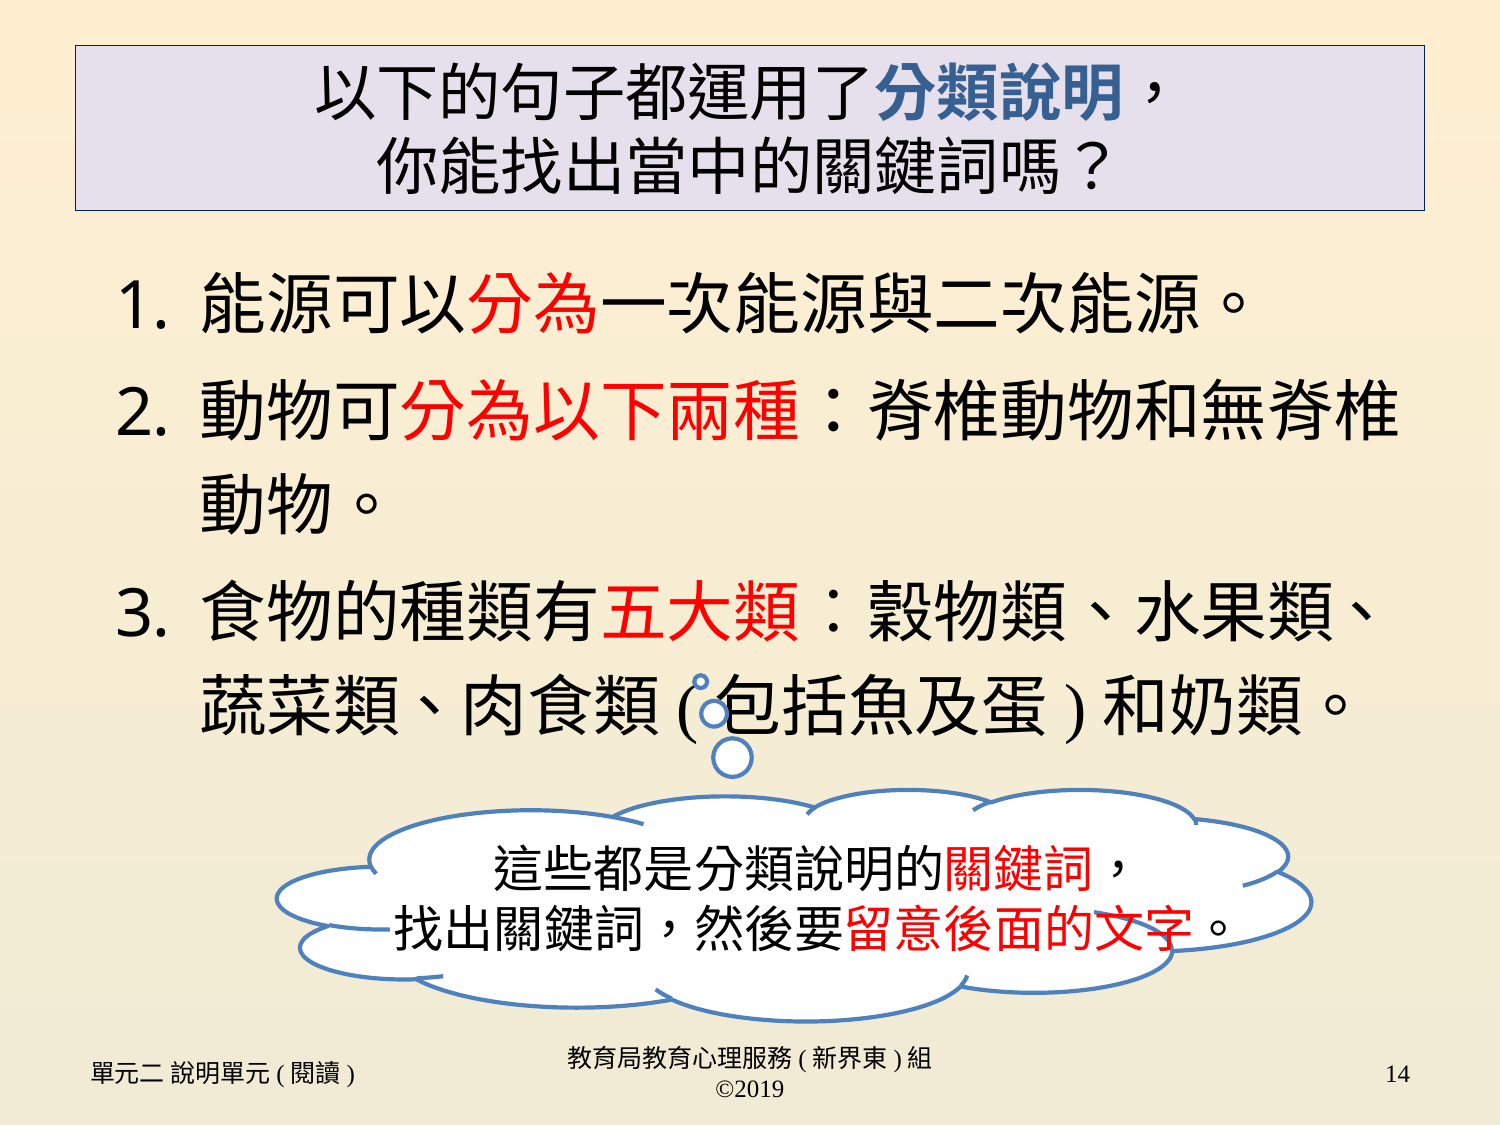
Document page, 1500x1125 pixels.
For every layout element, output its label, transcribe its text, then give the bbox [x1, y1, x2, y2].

list 能源可以分為一次能源與二次能源。 動物可分為以下兩種：脊椎動物和無脊椎動物。 食物的種類有五大類︰穀物類、水果類、蔬菜類、肉食類(包括魚及蛋)和奶類。 [100, 133, 1425, 945]
text_box 這些都是分類說明的關鍵詞， 找出關鍵詞，然後要留意後面的文字。 [371, 829, 1266, 965]
slide_number 單元二 說明單元(閱讀) [75, 1042, 425, 1103]
title 以下的句子都運用了分類說明， 你能找出當中的關鍵詞嗎？ [75, 45, 1425, 211]
text_box [699, 698, 730, 729]
footer 教育局教育心理服務(新界東)組 ©2019 [512, 1042, 988, 1103]
text_box [1266, 832, 1314, 939]
text_box [692, 673, 710, 691]
text_box [711, 736, 754, 780]
text_box [398, 787, 1258, 829]
text_box [274, 848, 1168, 1024]
slide_number 14 [1074, 1042, 1425, 1103]
